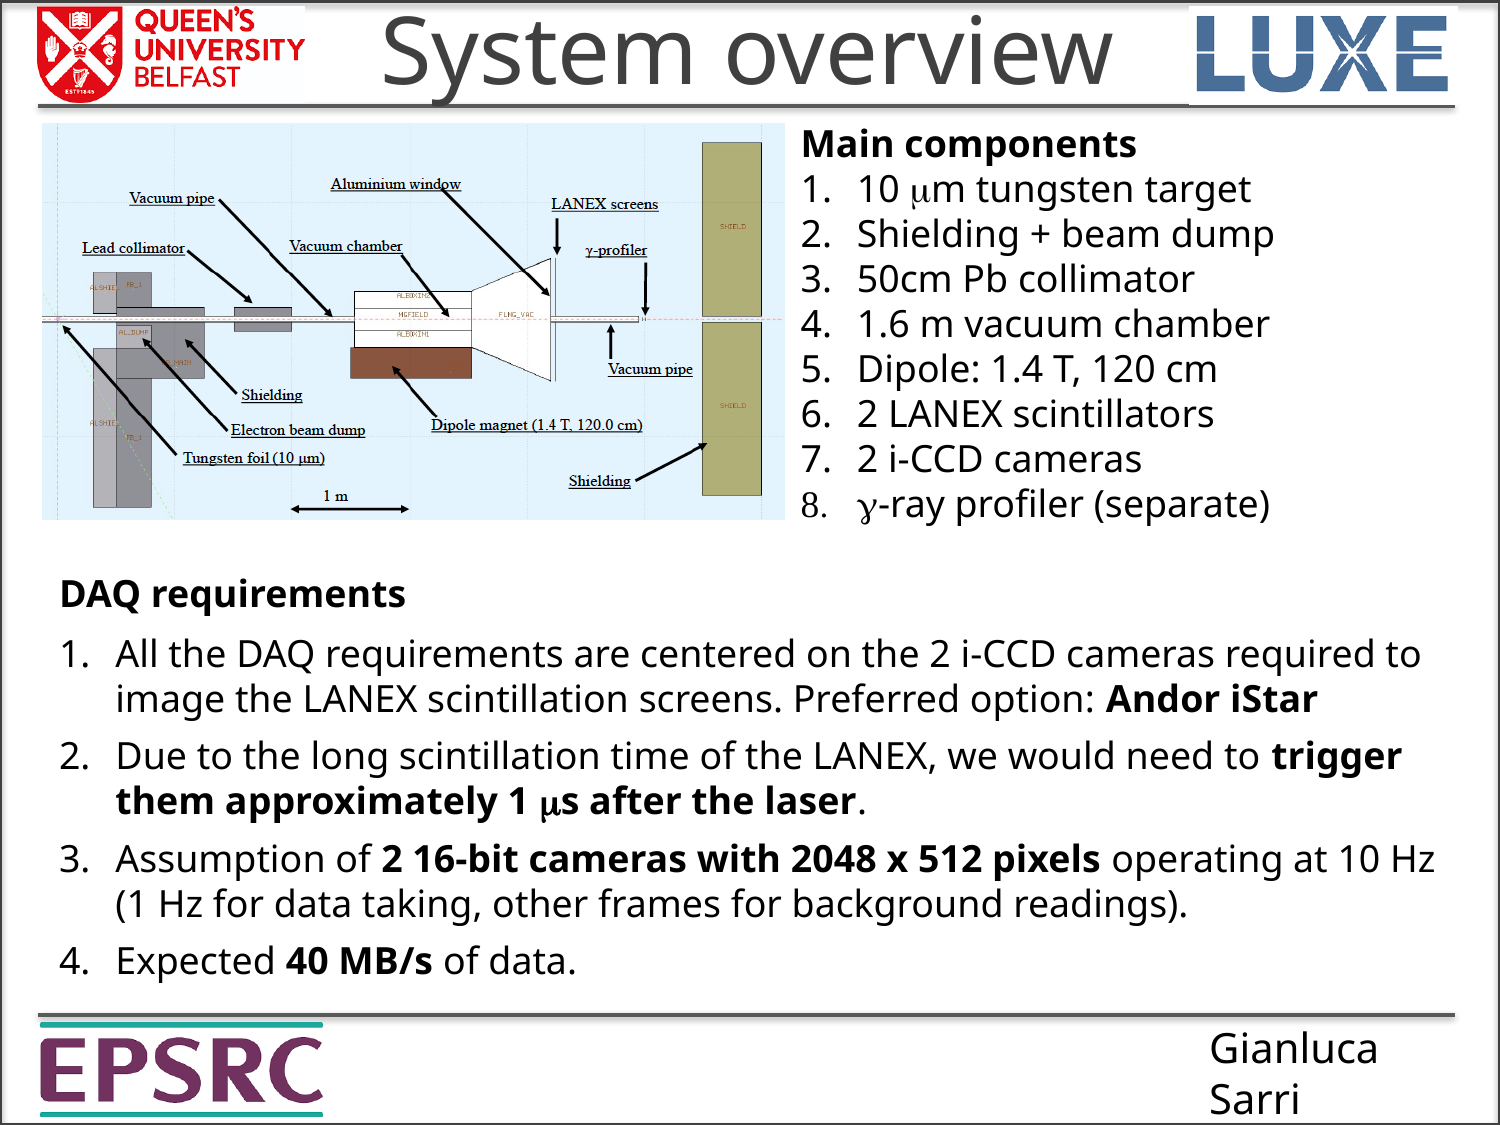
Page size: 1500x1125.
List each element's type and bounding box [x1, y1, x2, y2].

text_box [0, 0, 1500, 1125]
picture [36, 6, 306, 103]
picture [38, 1022, 323, 1118]
picture [38, 119, 786, 521]
picture [1189, 6, 1458, 105]
